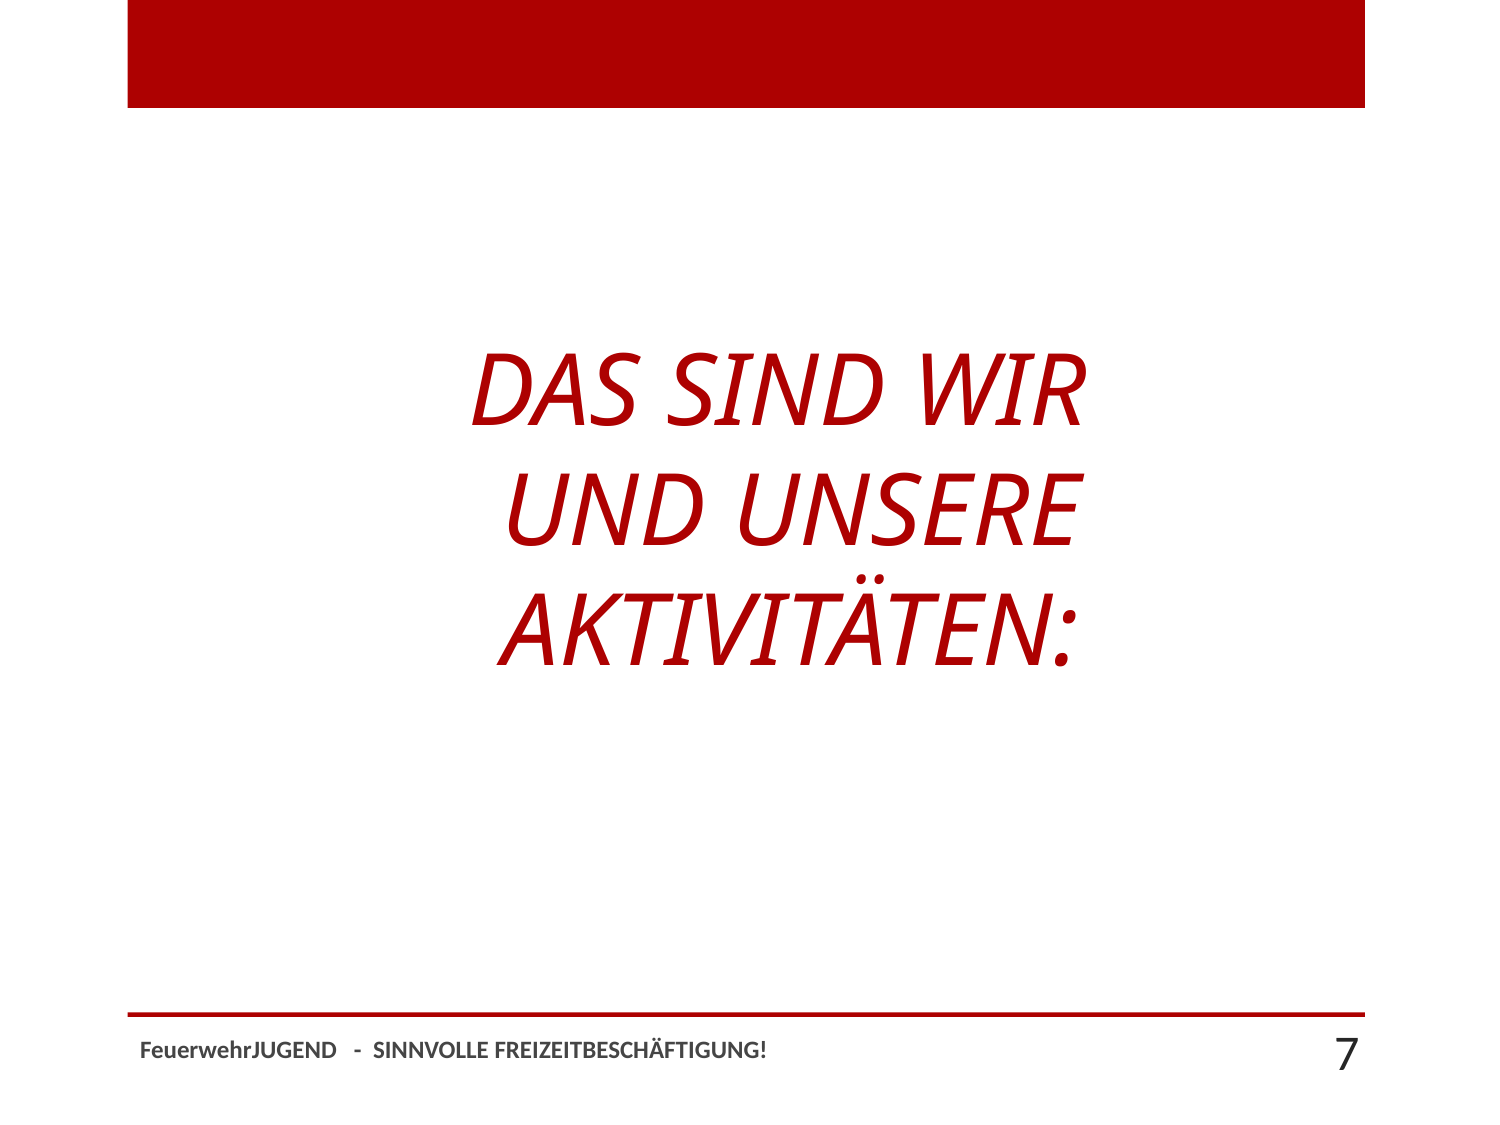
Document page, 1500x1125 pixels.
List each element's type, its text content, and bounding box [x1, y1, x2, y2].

slide_number 7 [1250, 1020, 1375, 1080]
footer FeuerwehrJUGEND - SINNVOLLE FREIZEITBESCHÄFTIGUNG! [125, 1018, 925, 1079]
title DAS SIND WIR UND UNSERE AKTIVITÄTEN: [206, 338, 1376, 693]
